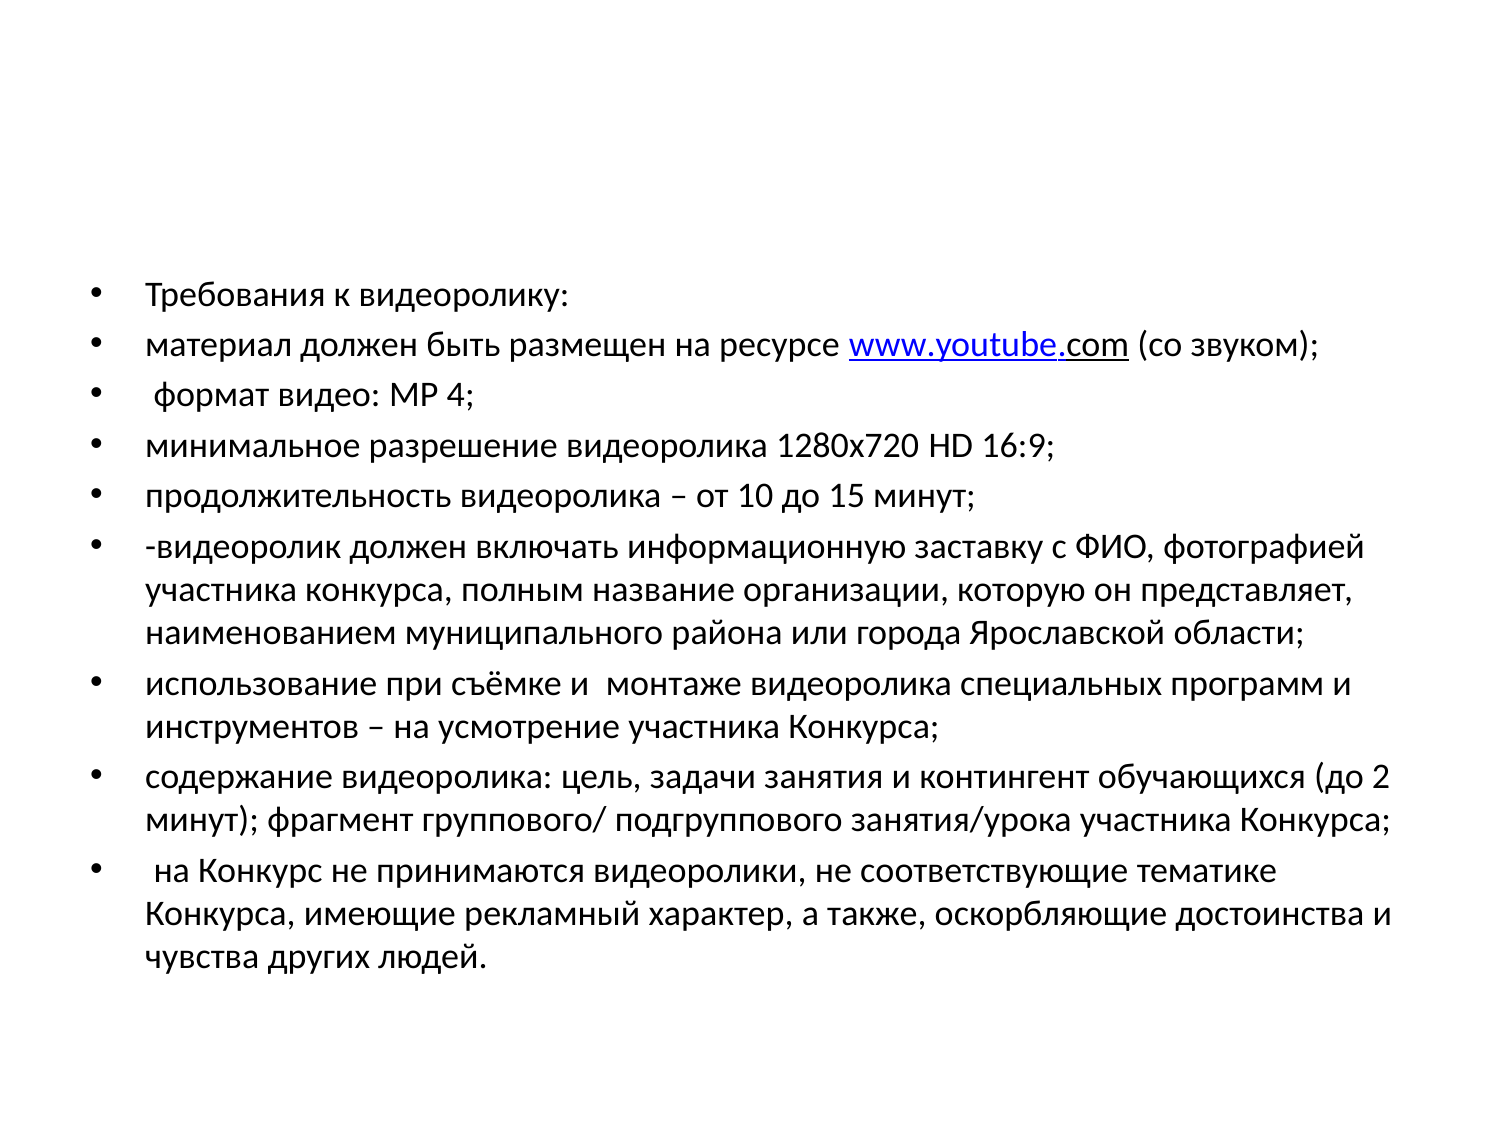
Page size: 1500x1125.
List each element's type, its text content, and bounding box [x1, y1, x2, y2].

list Требования к видеоролику: материал должен быть размещен на ресурсе www.youtube.com (со звуком); формат видео: MP 4; минимальное разрешение видеоролика 1280х720 HD 16:9; продолжительность видеоролика – от 10 до 15 минут; -видеоролик должен включать информационную заставку с ФИО, фотографией участника конкурса, полным название организации, которую он представляет, наименованием муниципального района или города Ярославской области; использование при съёмке и монтаже видеоролика специальных программ и инструментов – на усмотрение участника Конкурса; содержание видеоролика: цель, задачи занятия и контингент обучающихся (до 2 минут); фрагмент группового/ подгруппового занятия/урока участника Конкурса; на Конкурс не принимаются видеоролики, не соответствующие тематике Конкурса, имеющие рекламный характер, а также, оскорбляющие достоинства и чувства других людей. [75, 262, 1425, 1005]
